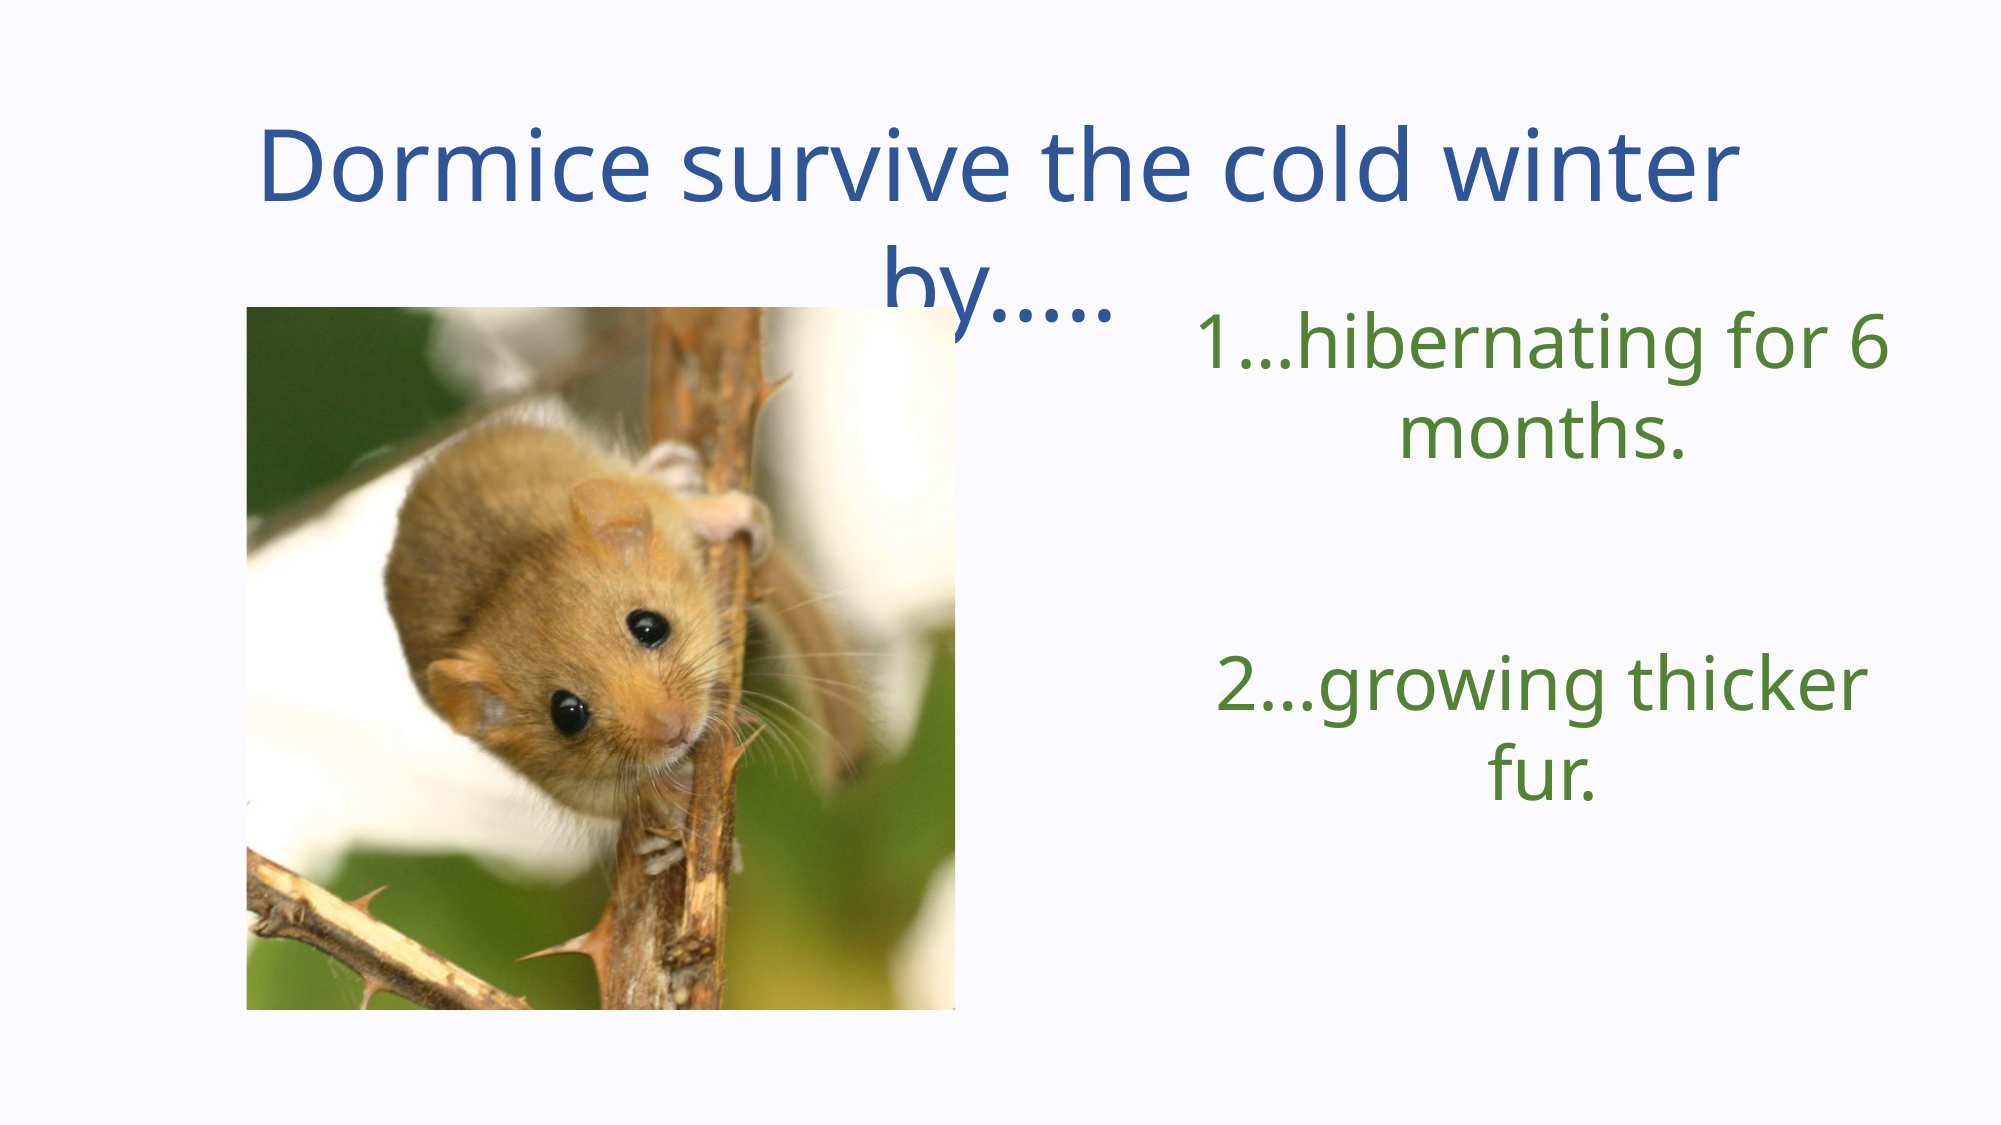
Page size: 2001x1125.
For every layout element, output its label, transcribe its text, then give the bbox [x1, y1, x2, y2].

picture [246, 307, 956, 1010]
text_box 1…hibernating for 6 months. [1142, 286, 1943, 482]
text_box Dormice survive the cold winter by….. [175, 94, 1824, 350]
text_box 2…growing thicker fur. [1142, 628, 1943, 824]
